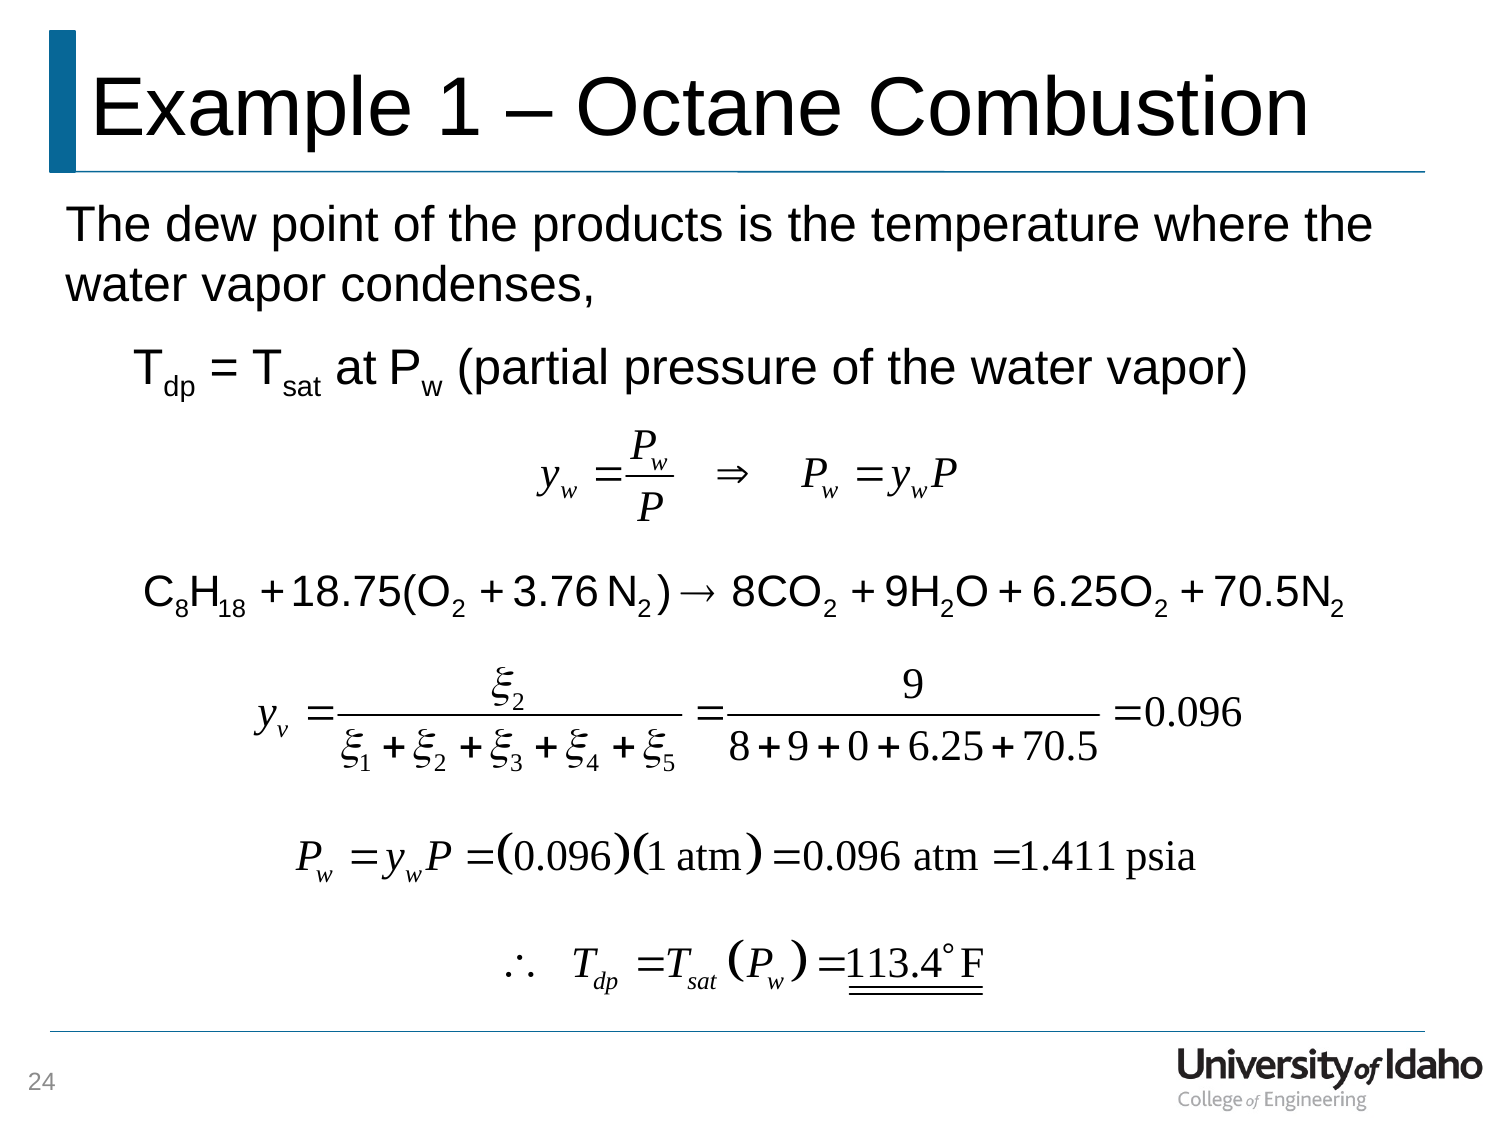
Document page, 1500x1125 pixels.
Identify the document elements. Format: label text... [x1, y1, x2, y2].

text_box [529, 417, 968, 532]
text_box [246, 656, 1250, 782]
title Example 1 – Octane Combustion [75, 31, 1425, 174]
slide_number 24 [12, 1050, 140, 1111]
picture [1165, 1041, 1495, 1118]
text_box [137, 562, 1353, 629]
text_box The dew point of the products is the temperature where the water vapor condenses, Tdp = Tsat at Pw (partial pressure of the water vapor) [50, 184, 1425, 410]
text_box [287, 823, 1207, 897]
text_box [500, 930, 994, 1004]
